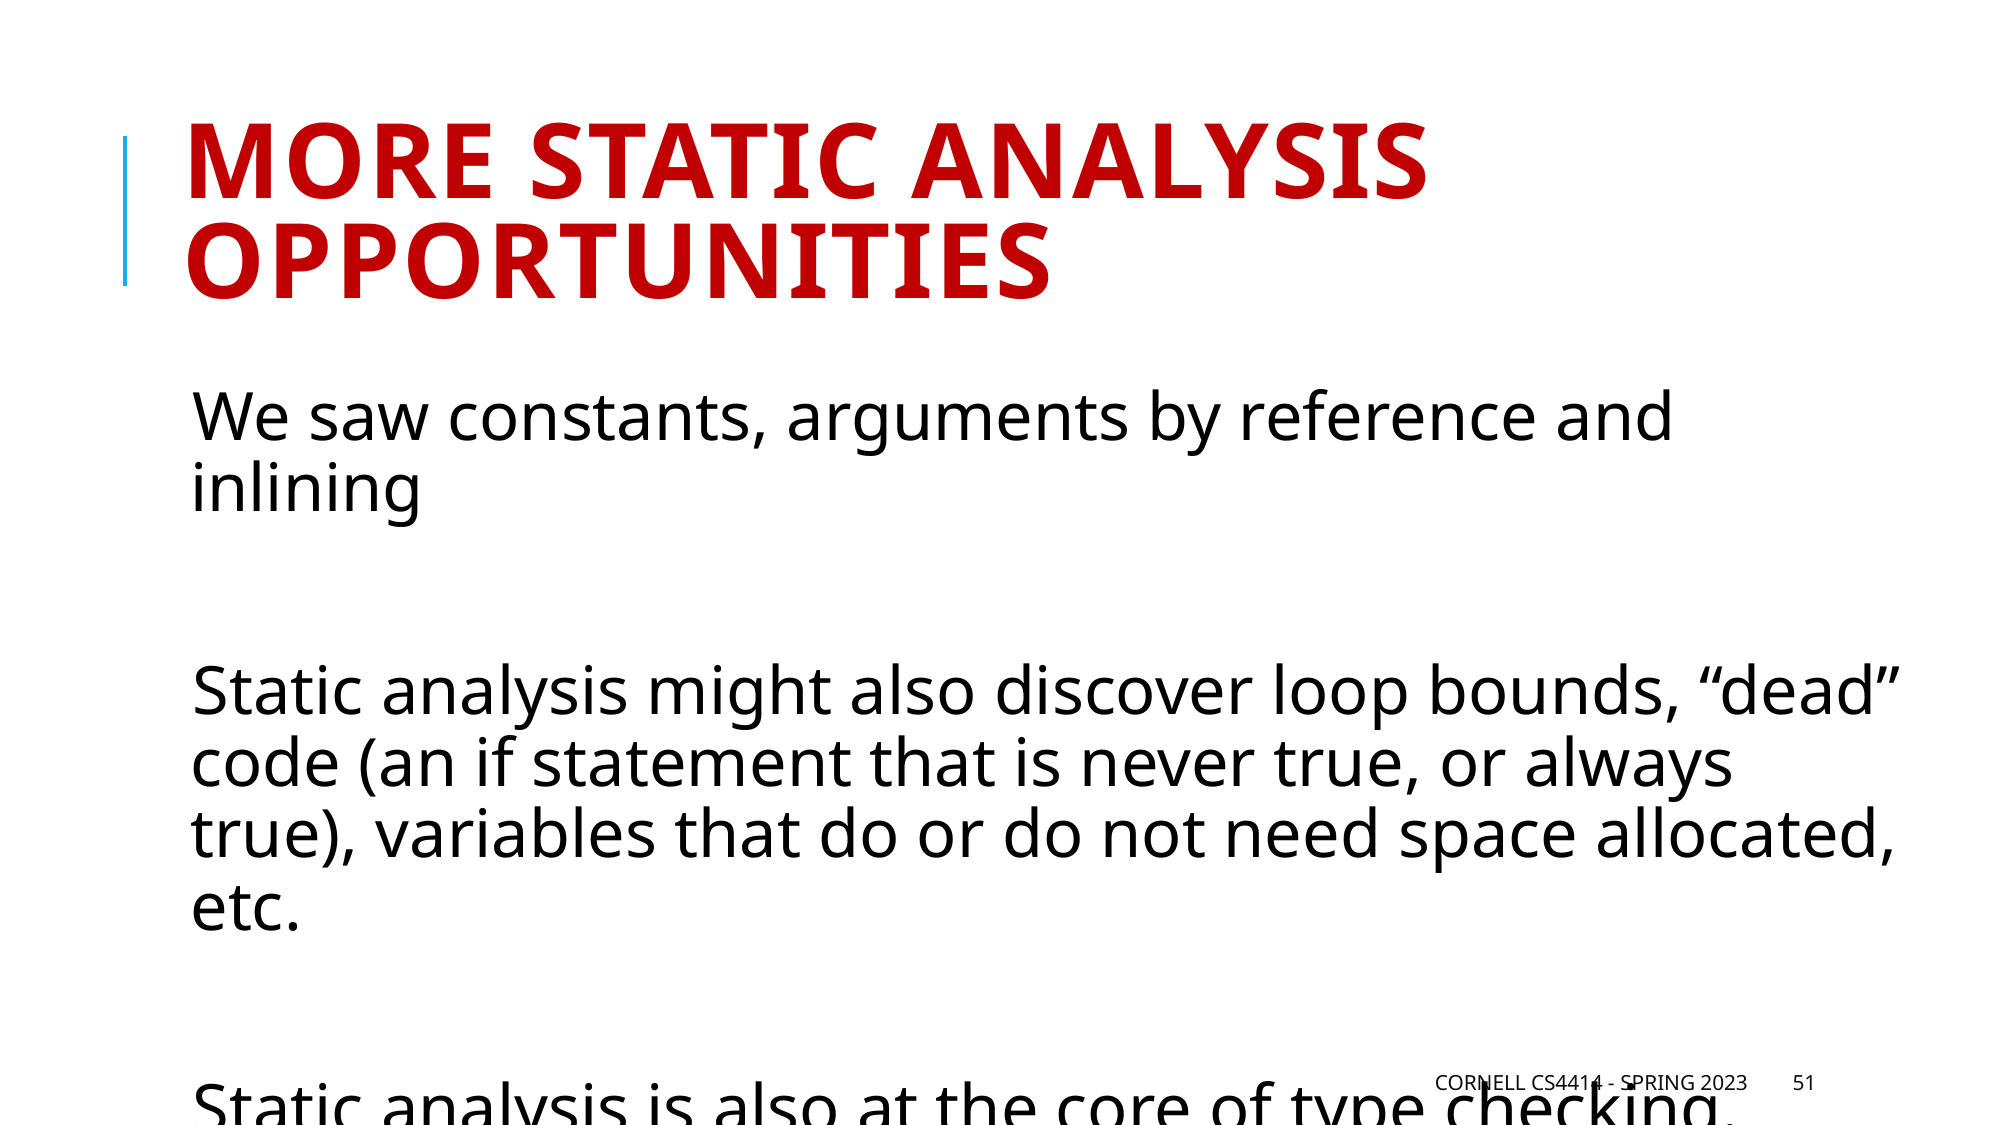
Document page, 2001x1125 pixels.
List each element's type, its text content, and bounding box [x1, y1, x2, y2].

list We saw constants, arguments by reference and inlining Static analysis might also discover loop bounds, “dead” code (an if statement that is never true, or always true), variables that do or do not need space allocated, etc. Static analysis is also at the core of type checking. [168, 375, 1914, 1035]
title More Static Analysis opportunities [168, 96, 1914, 342]
footer Cornell CS4414 - Spring 2023 [794, 1061, 1763, 1107]
slide_number 51 [1777, 1061, 1938, 1107]
